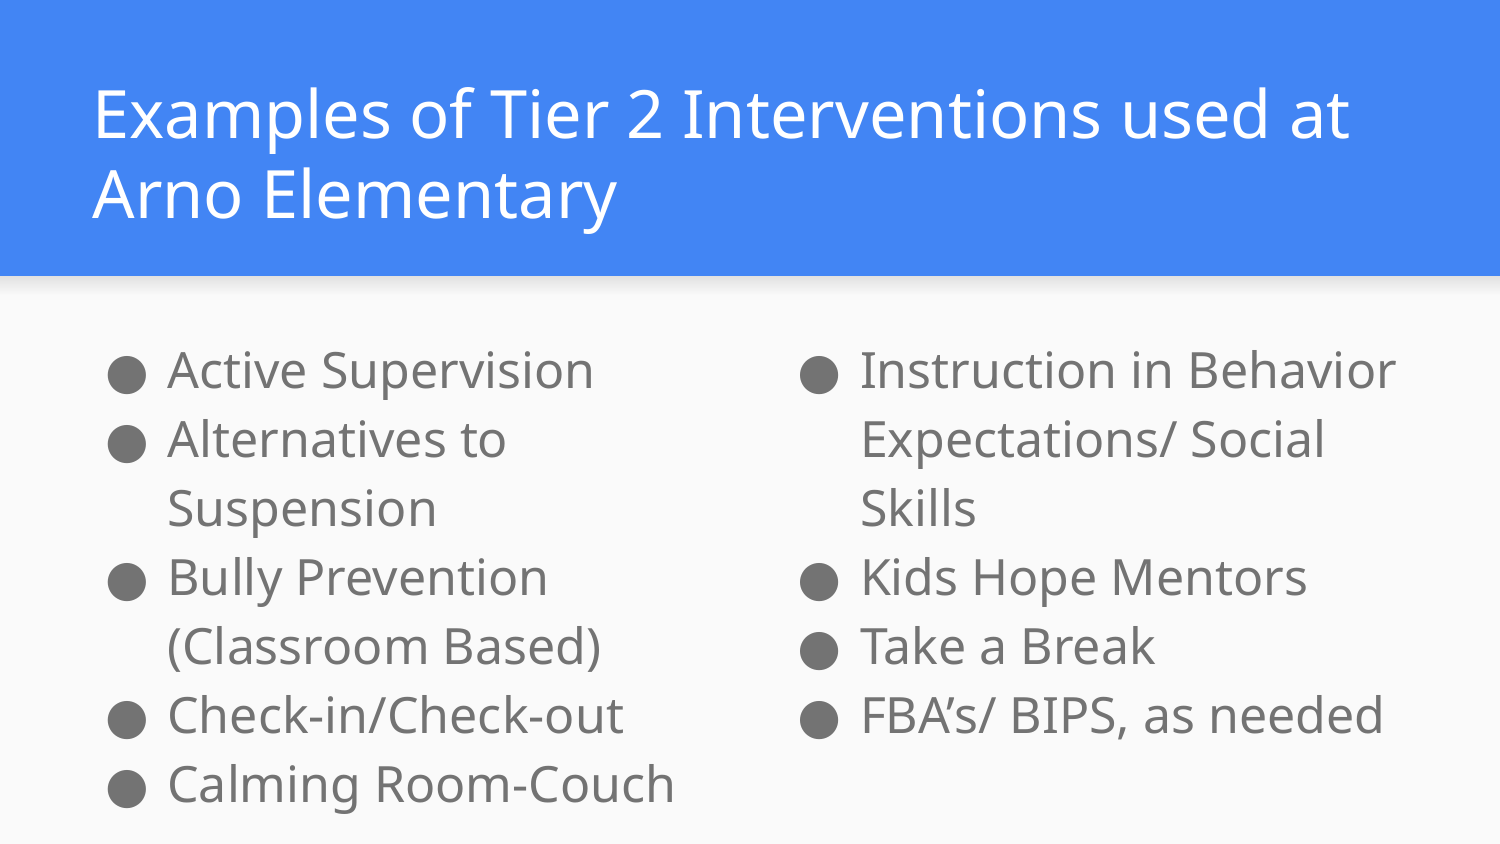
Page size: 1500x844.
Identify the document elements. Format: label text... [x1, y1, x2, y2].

list Instruction in Behavior Expectations/ Social Skills Kids Hope Mentors Take a Break FBA’s/ BIPS, as needed [770, 314, 1427, 760]
list Active Supervision Alternatives to Suspension Bully Prevention (Classroom Based) Check-in/Check-out Calming Room-Couch [77, 314, 734, 760]
title Examples of Tier 2 Interventions used at Arno Elementary [77, 121, 1427, 248]
